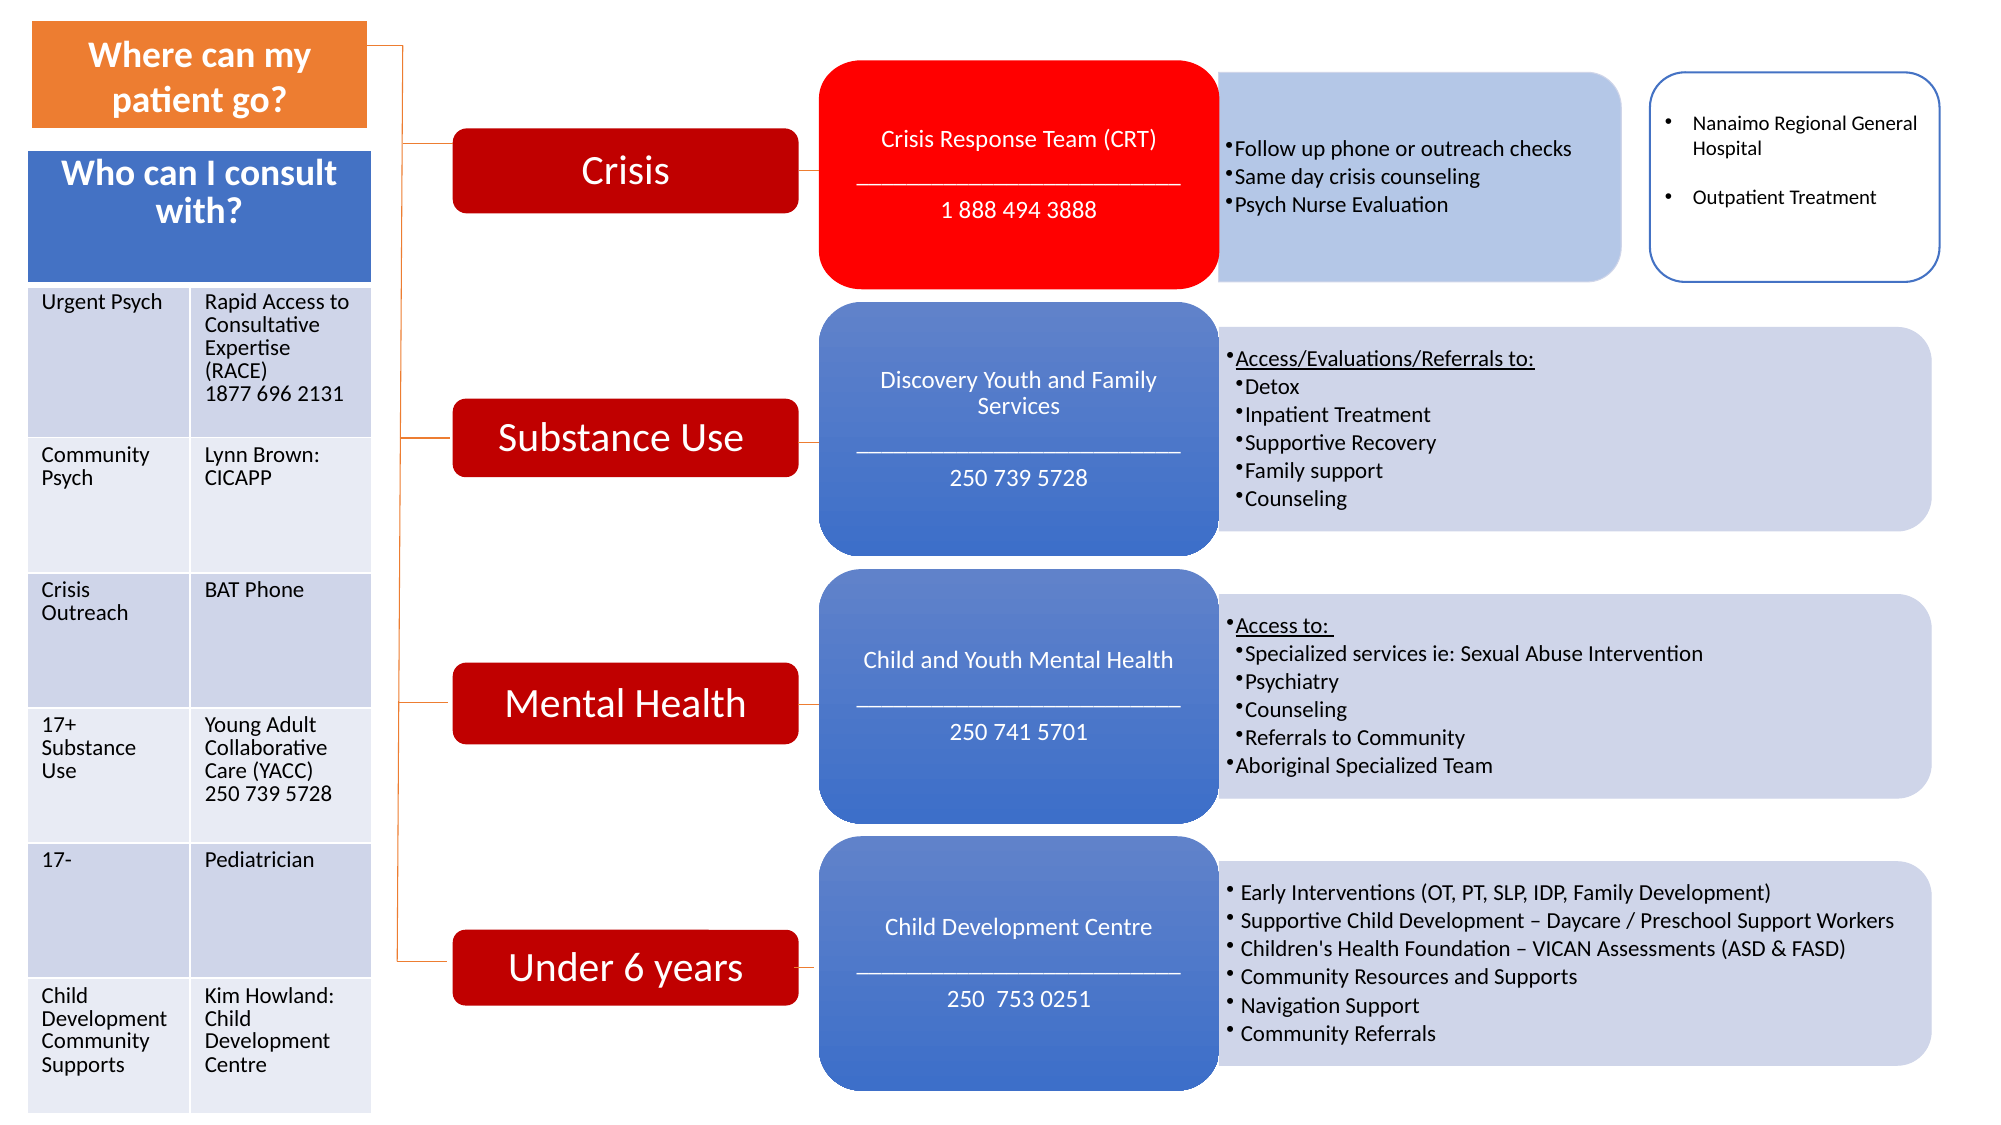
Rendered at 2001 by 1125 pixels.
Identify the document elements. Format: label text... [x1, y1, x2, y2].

table_cell Community Psych [28, 438, 189, 572]
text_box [818, 60, 1932, 1091]
table_cell Rapid Access to Consultative Expertise (RACE) 1877 696 2131 [191, 288, 371, 437]
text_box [397, 703, 403, 961]
table_cell Crisis Outreach [28, 574, 189, 707]
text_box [452, 929, 799, 1006]
table_cell 17+ Substance Use [28, 709, 189, 842]
table_header Who can I consult with? [28, 151, 371, 282]
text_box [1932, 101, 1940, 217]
table_cell Child Development Community Supports [28, 979, 189, 1113]
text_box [452, 662, 799, 745]
text_box [1932, 84, 1941, 271]
table_cell Lynn Brown: CICAPP [191, 438, 371, 572]
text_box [452, 128, 799, 214]
table_cell BAT Phone [191, 574, 371, 707]
table_cell Urgent Psych [28, 288, 189, 437]
table_cell Pediatrician [191, 844, 371, 977]
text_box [397, 46, 403, 702]
table_cell Young Adult Collaborative Care (YACC) 250 739 5728 [191, 709, 371, 842]
text_box Where can my patient go? [32, 21, 367, 128]
table_cell Kim Howland: Child Development Centre [191, 979, 371, 1113]
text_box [452, 398, 799, 478]
table_cell 17- [28, 844, 189, 977]
